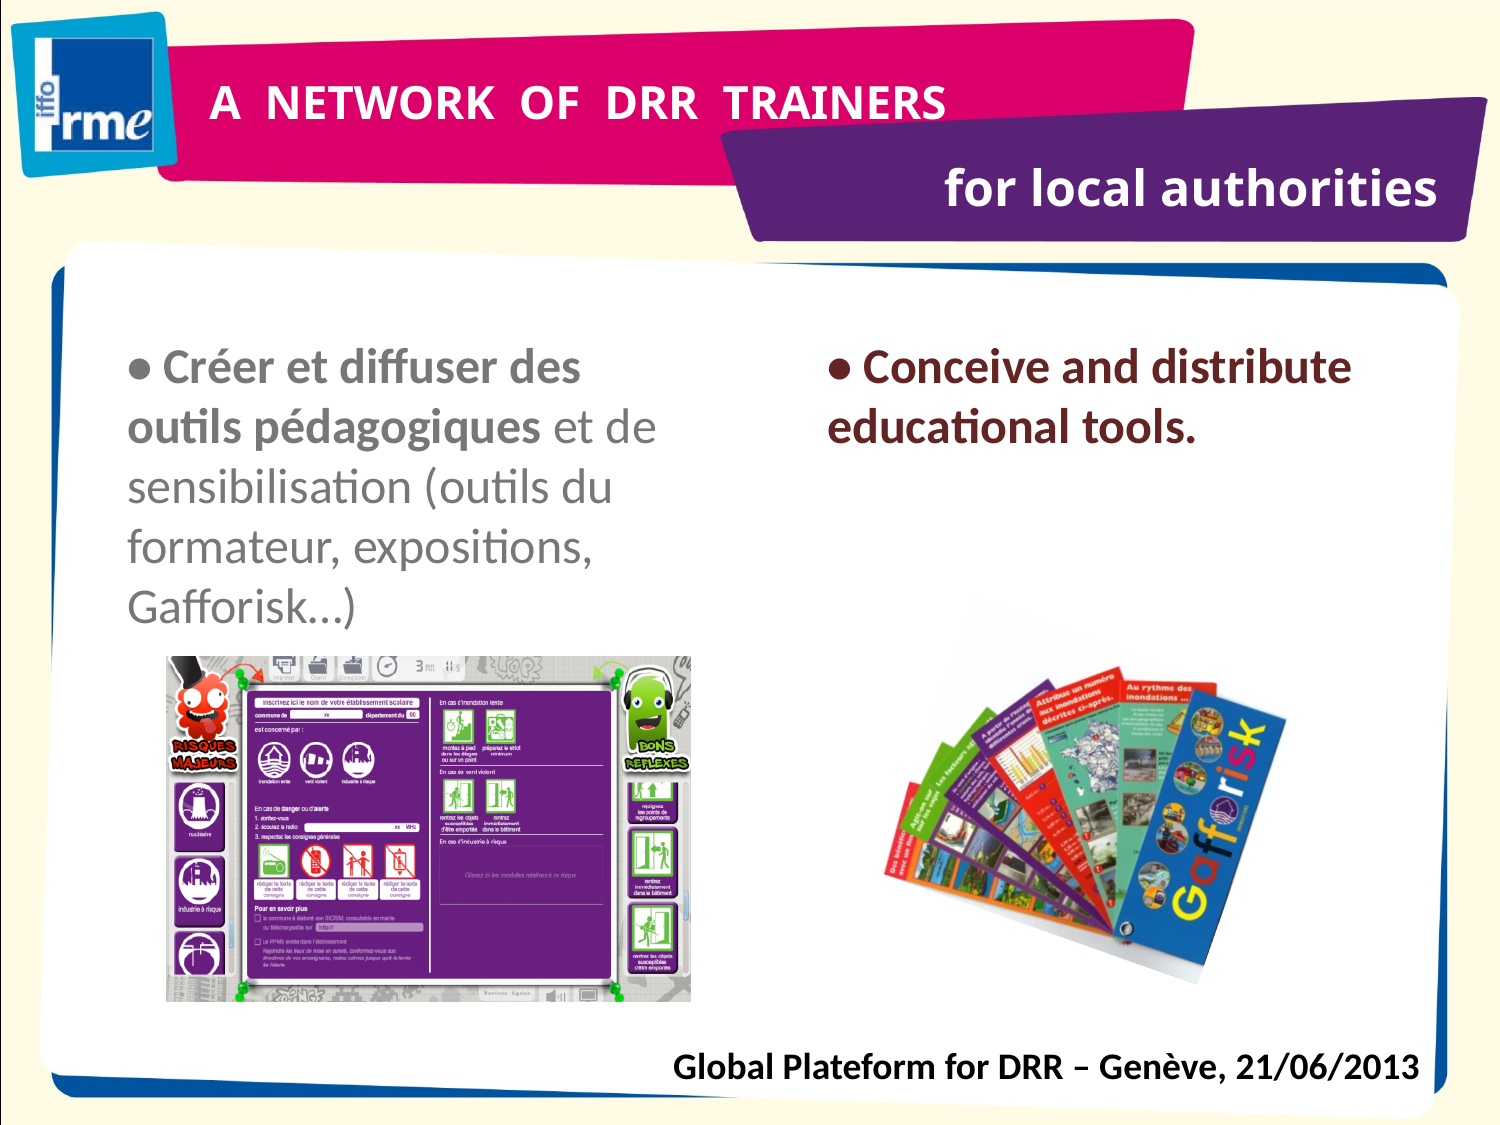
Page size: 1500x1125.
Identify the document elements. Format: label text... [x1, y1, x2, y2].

text_box • Conceive and distribute educational tools. [812, 326, 1463, 521]
text_box Global Plateform for DRR – Genève, 21/06/2013 [64, 1034, 1436, 1095]
text_box for local authorities [714, 148, 1453, 224]
text_box A NETWORK OF DRR TRAINERS [194, 66, 1199, 137]
text_box • Créer et diffuser des outils pédagogiques et de sensibilisation (outils du formateur, expositions, Gafforisk…) [112, 326, 688, 641]
picture [0, 0, 1500, 1125]
